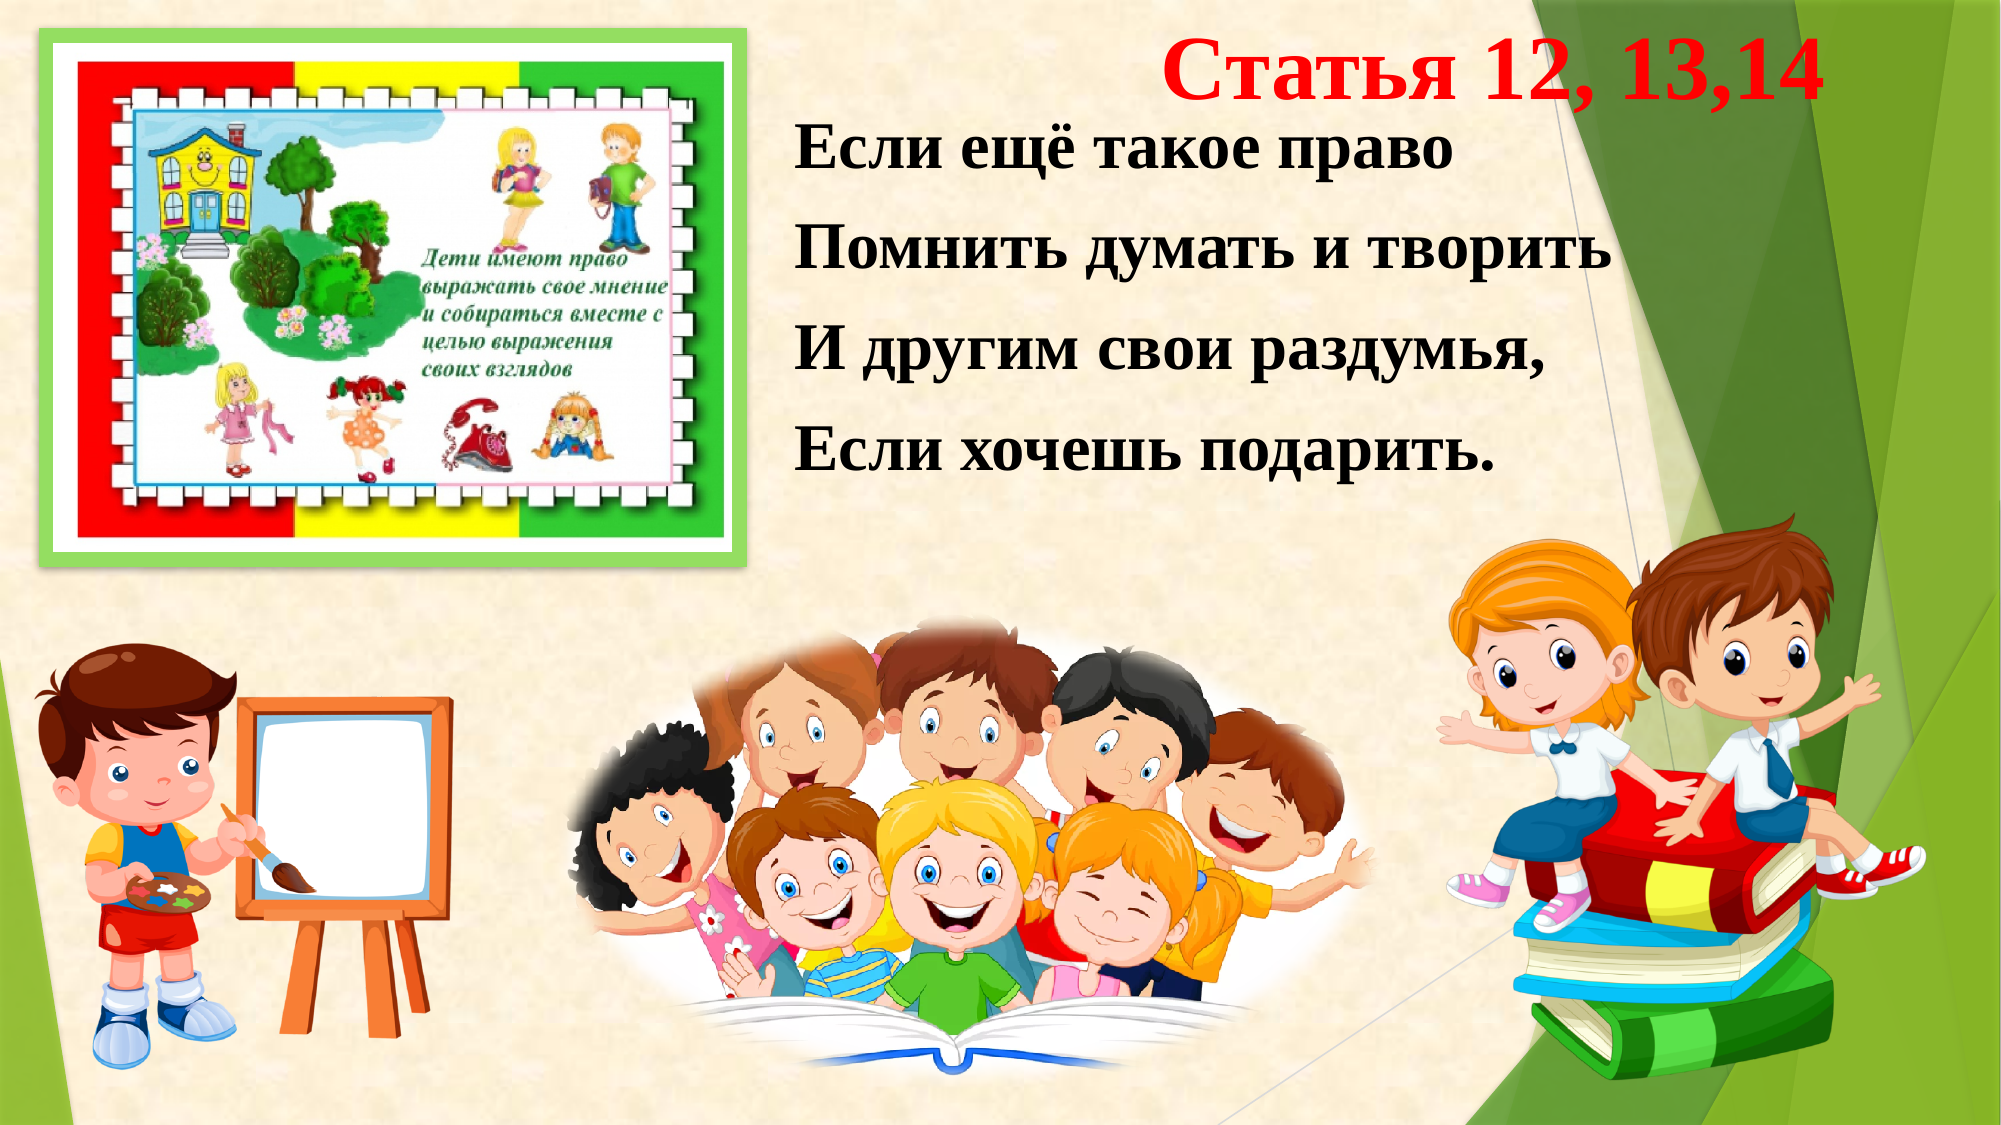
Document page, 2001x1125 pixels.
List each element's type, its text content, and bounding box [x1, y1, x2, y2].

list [52, 41, 733, 553]
picture [0, 0, 1927, 1125]
list Если ещё такое право Помнить думать и творить И другим свои раздумья, Если хочешь подарить. [779, 94, 1977, 991]
title Статья 12, 13,14 [111, 0, 1842, 317]
